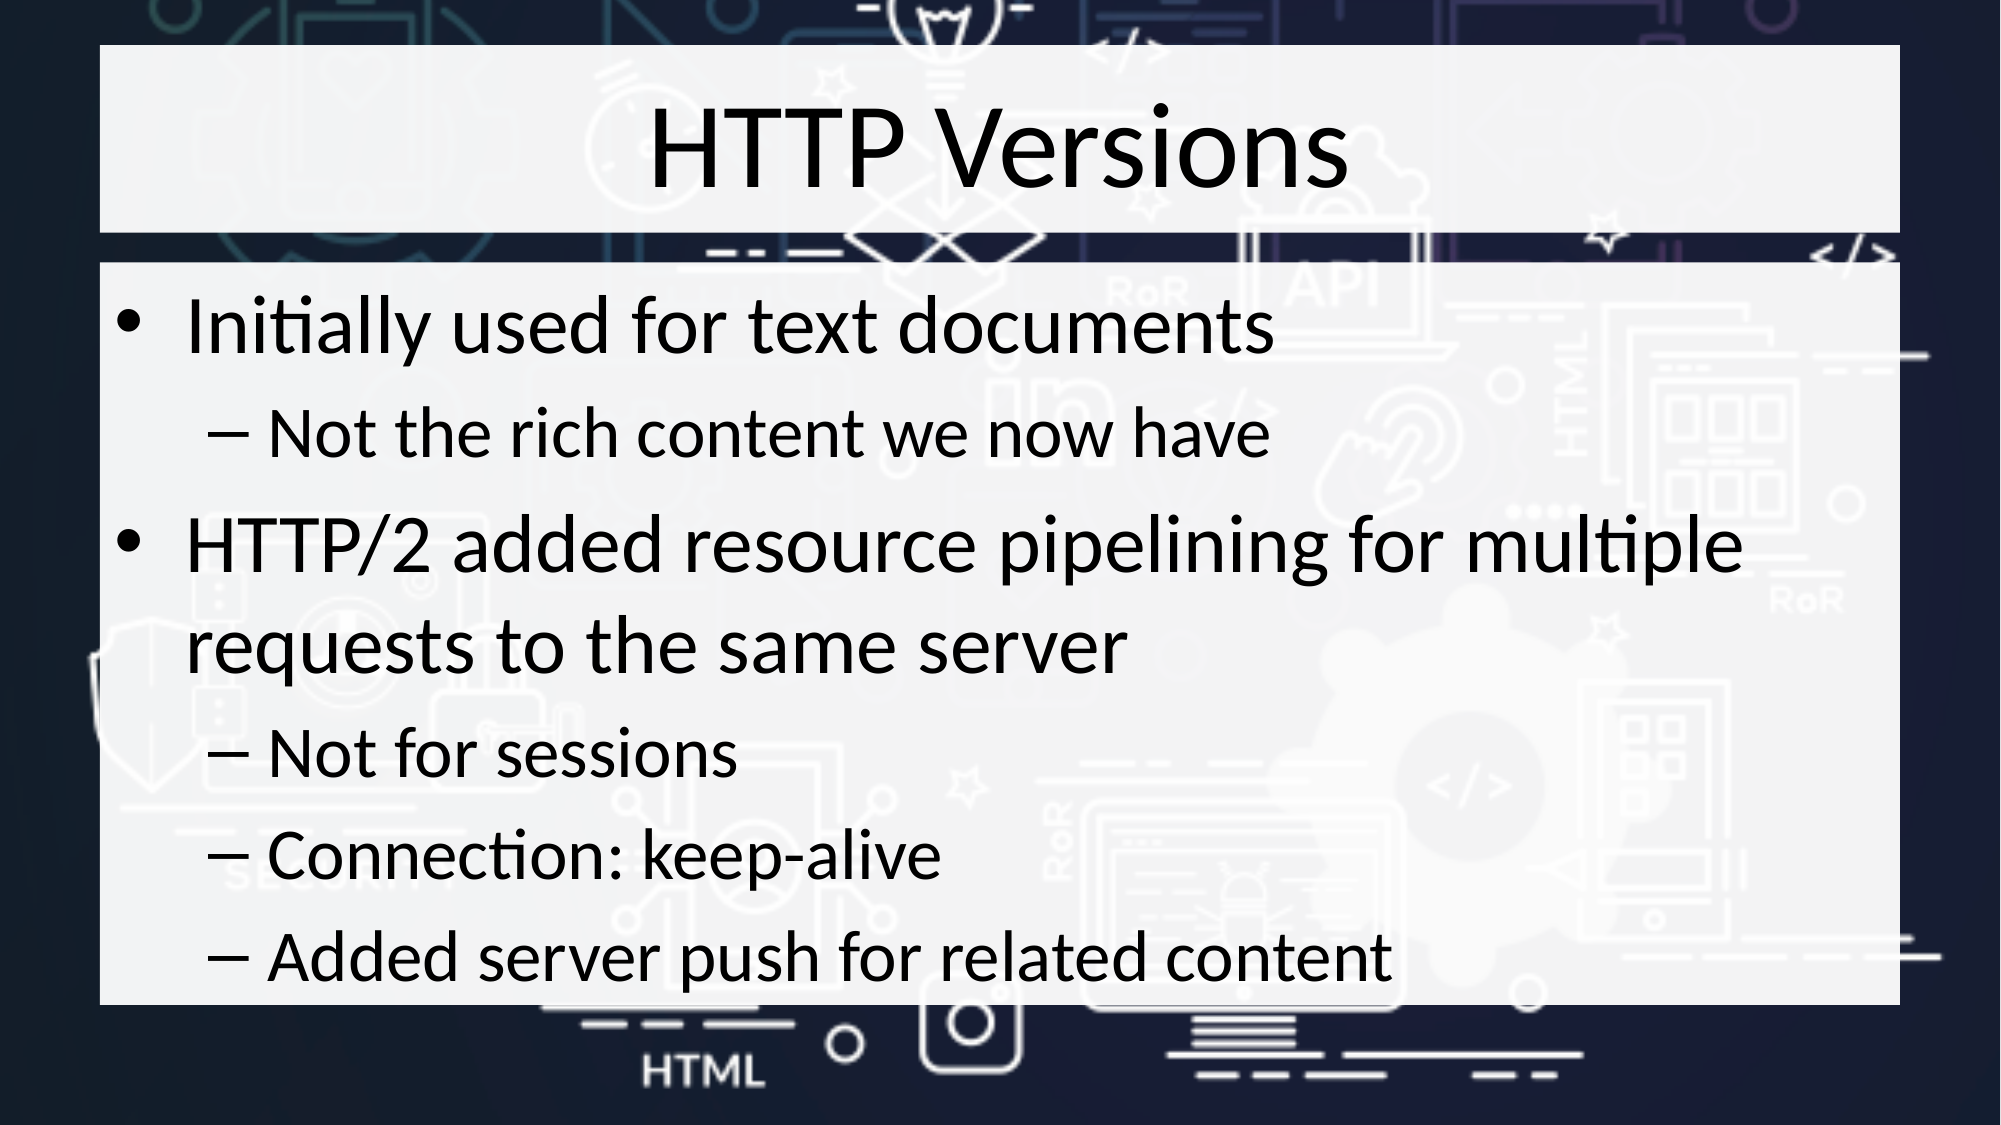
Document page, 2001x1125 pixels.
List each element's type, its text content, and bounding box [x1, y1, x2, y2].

list Initially used for text documents Not the rich content we now have HTTP/2 added resource pipelining for multiple requests to the same server Not for sessions Connection: keep-alive Added server push for related content [99, 262, 1900, 1005]
title HTTP Versions [99, 45, 1900, 233]
picture [0, 0, 2001, 1125]
